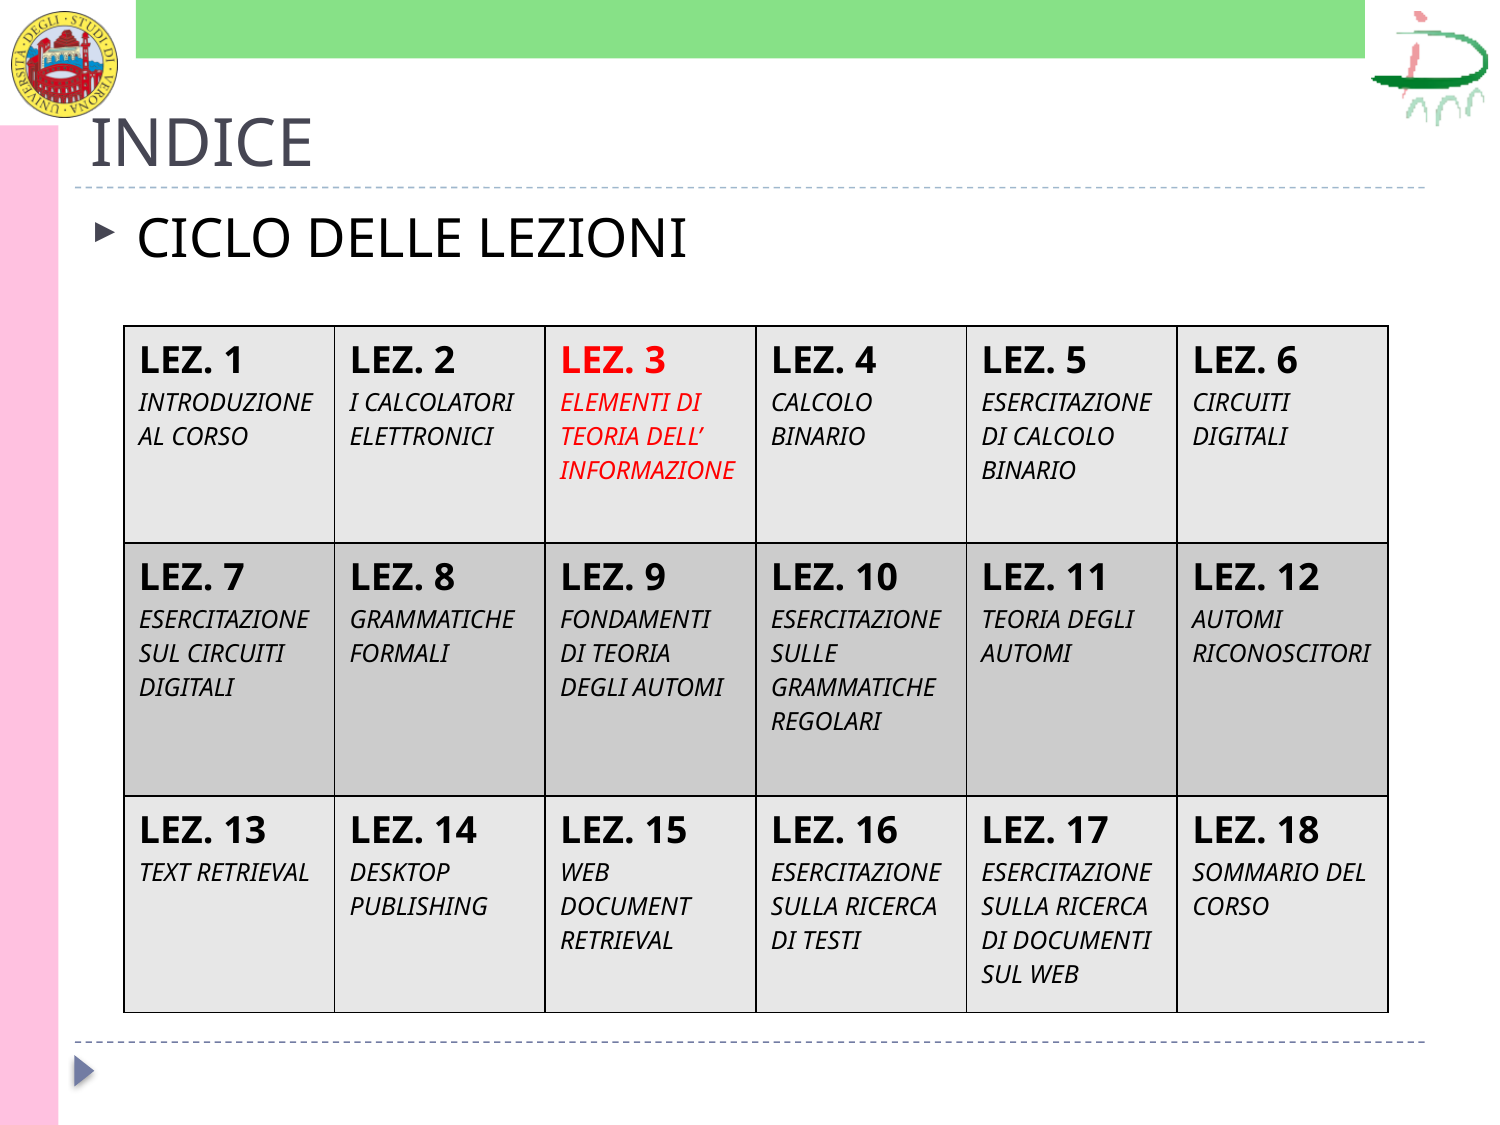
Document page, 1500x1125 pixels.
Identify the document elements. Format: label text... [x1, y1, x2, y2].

table_header LEZ. 2 I CALCOLATORI ELETTRONICI [335, 327, 544, 542]
table_cell LEZ. 16 ESERCITAZIONE SULLA RICERCA DI TESTI [757, 797, 966, 1012]
table_cell LEZ. 10 ESERCITAZIONE SULLE GRAMMATICHE REGOLARI [757, 544, 966, 795]
picture [11, 11, 118, 118]
table_cell LEZ. 17 ESERCITAZIONE SULLA RICERCA DI DOCUMENTI SUL WEB [967, 797, 1176, 1012]
table_cell LEZ. 7 ESERCITAZIONE SUL CIRCUITI DIGITALI [125, 544, 334, 795]
table_cell LEZ. 14 DESKTOP PUBLISHING [335, 797, 544, 1012]
title INDICE [74, 81, 1426, 188]
table_cell LEZ. 18 SOMMARIO DEL CORSO [1178, 797, 1387, 1012]
table_header LEZ. 3 ELEMENTI DI TEORIA DELL’ INFORMAZIONE [546, 327, 755, 542]
table_cell LEZ. 11 TEORIA DEGLI AUTOMI [967, 544, 1176, 795]
table_cell LEZ. 12 AUTOMI RICONOSCITORI [1178, 544, 1387, 795]
table_header LEZ. 6 CIRCUITI DIGITALI [1178, 327, 1387, 542]
table_cell LEZ. 15 WEB DOCUMENT RETRIEVAL [546, 797, 755, 1012]
table_header LEZ. 1 INTRODUZIONE AL CORSO [125, 327, 334, 542]
picture [1371, 11, 1489, 129]
table_header LEZ. 4 CALCOLO BINARIO [757, 327, 966, 542]
table_cell LEZ. 9 FONDAMENTI DI TEORIA DEGLI AUTOMI [546, 544, 755, 795]
table_cell LEZ. 8 GRAMMATICHE FORMALI [335, 544, 544, 795]
list CICLO DELLE LEZIONI [76, 196, 1427, 315]
table_cell LEZ. 13 TEXT RETRIEVAL [125, 797, 334, 1012]
table_header LEZ. 5 ESERCITAZIONE DI CALCOLO BINARIO [967, 327, 1176, 542]
